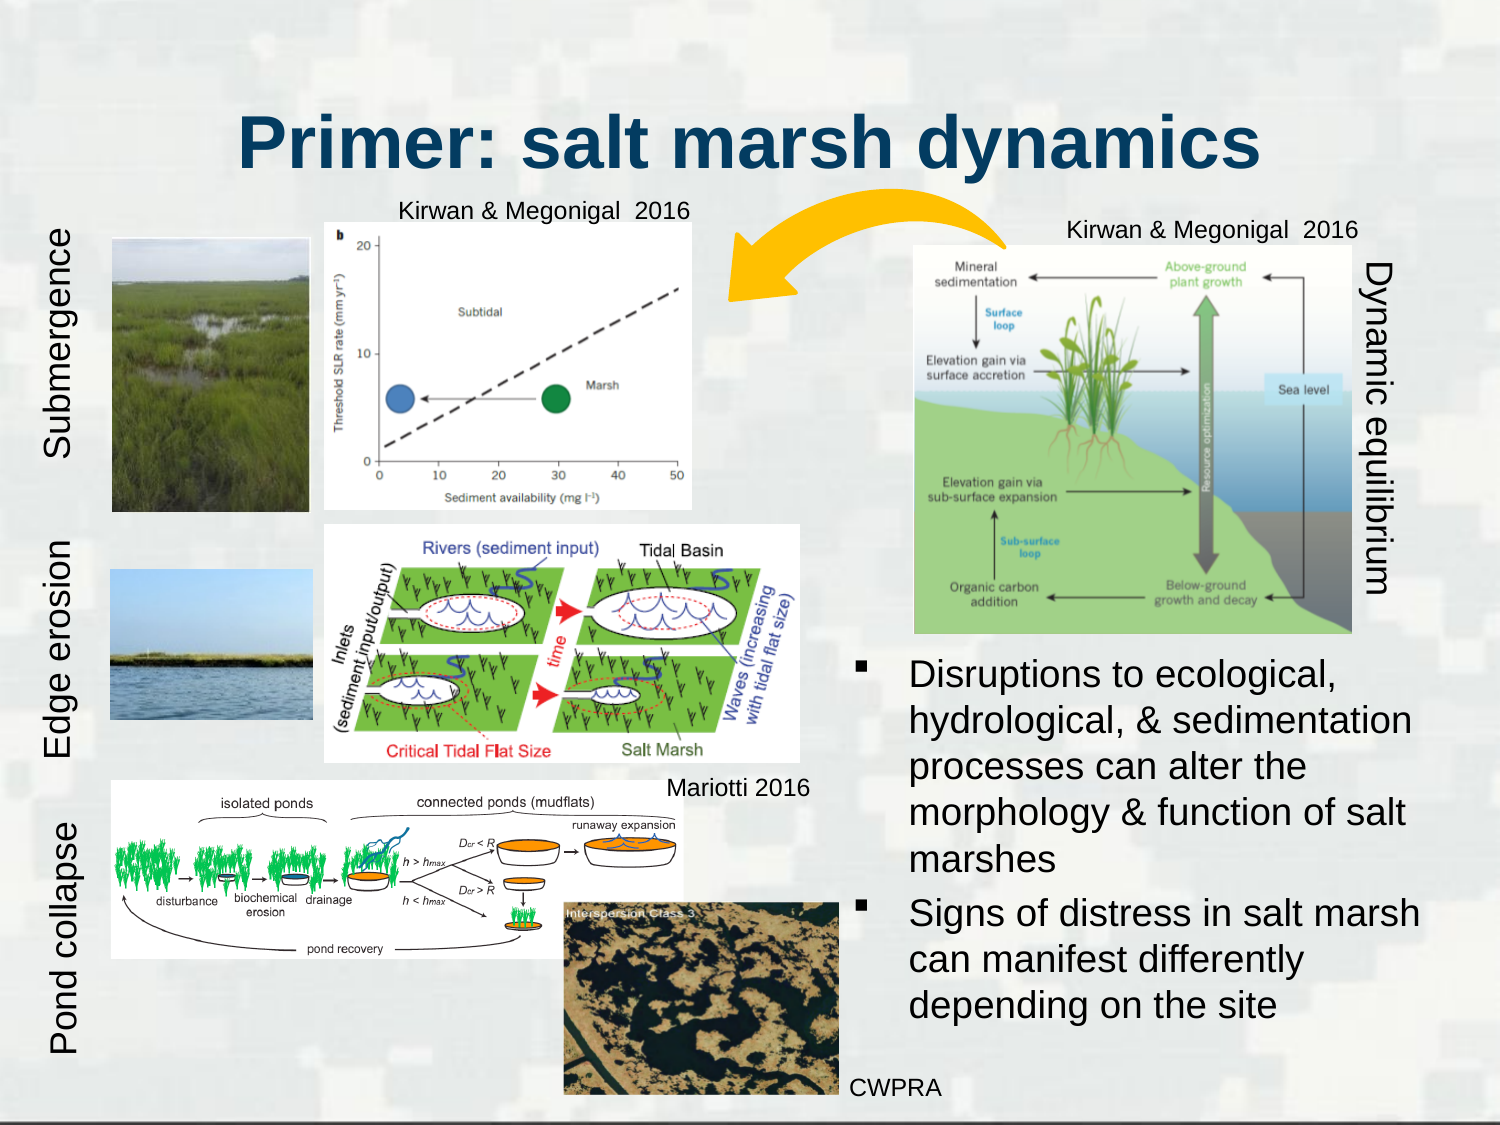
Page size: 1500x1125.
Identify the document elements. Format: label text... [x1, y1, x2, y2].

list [913, 245, 1352, 634]
title Primer: salt marsh dynamics [74, 44, 1426, 233]
picture [0, 0, 1500, 1125]
text_box Submergence [24, 187, 85, 475]
list Disruptions to ecological, hydrological, & sedimentation processes can alter the morphology & function of salt marshes Signs of distress in salt marsh can manifest differently depending on the site [837, 640, 1500, 1042]
text_box Pond collapse [31, 784, 92, 1072]
text_box Dynamic equilibrium [1355, 245, 1412, 621]
text_box Kirwan & Megonigal 2016 [1051, 206, 1382, 252]
text_box Mariotti 2016 [651, 764, 849, 809]
text_box CWPRA [834, 1064, 993, 1110]
text_box [728, 188, 1005, 303]
text_box Edge erosion [24, 487, 85, 775]
text_box Kirwan & Megonigal 2016 [383, 187, 713, 232]
